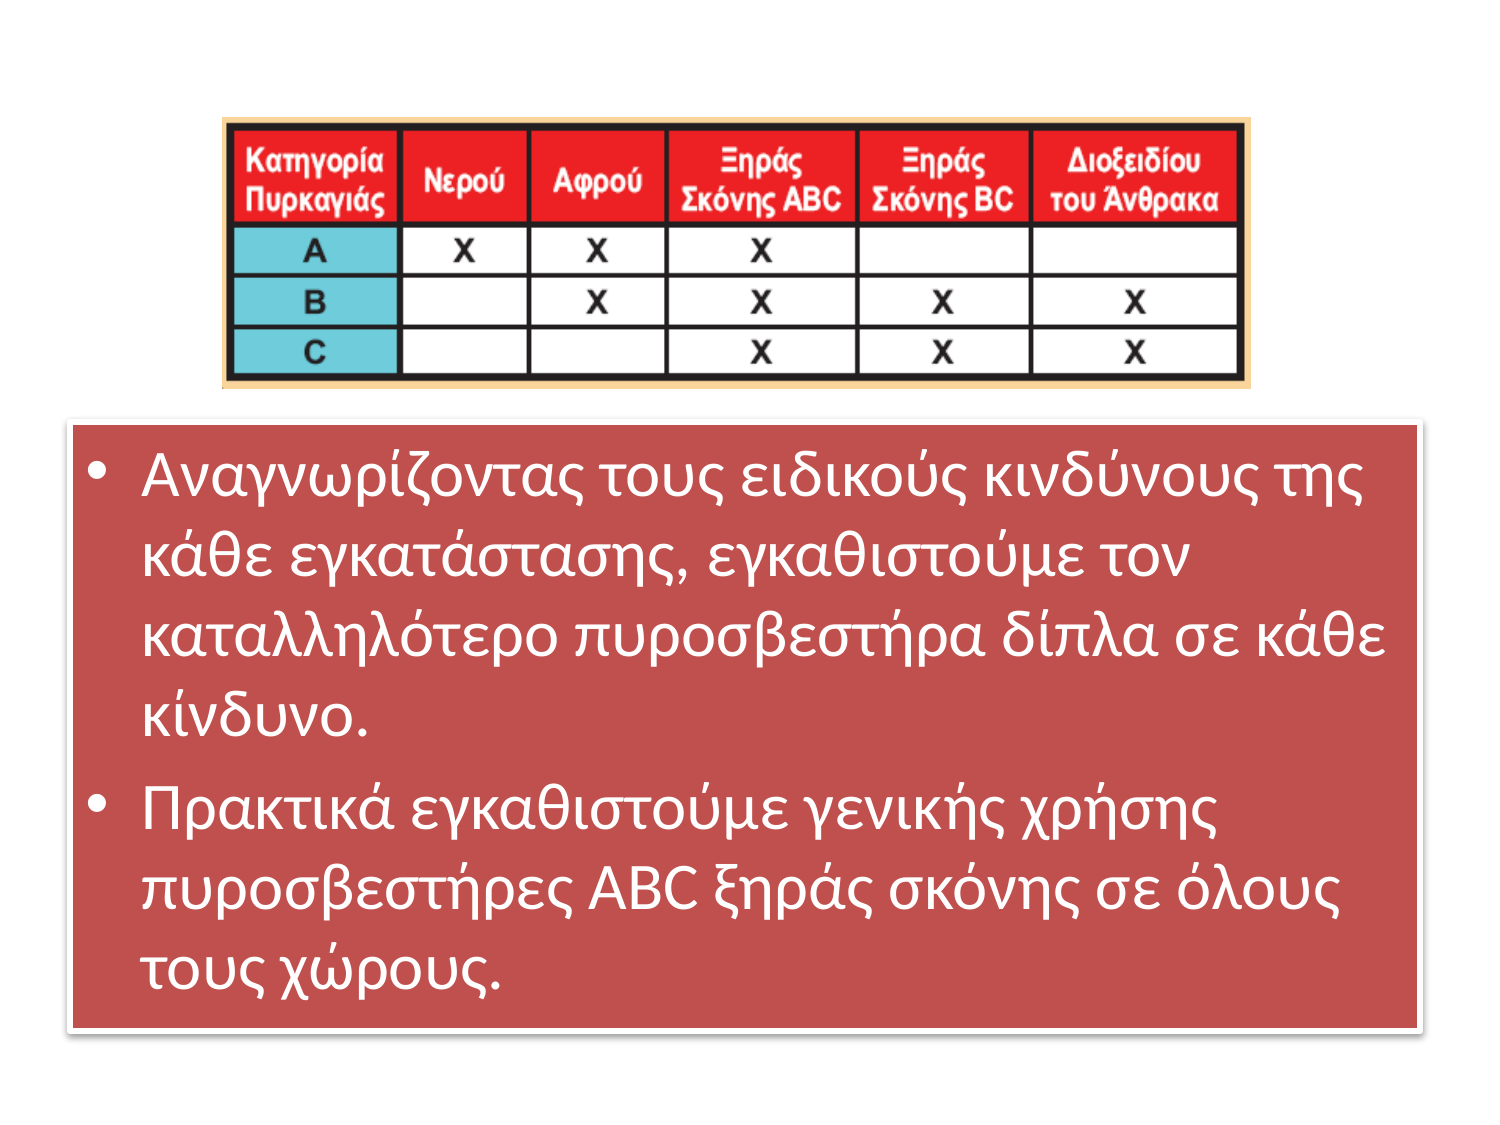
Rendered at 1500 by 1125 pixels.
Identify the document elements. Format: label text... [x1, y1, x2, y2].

list Αναγνωρίζοντας τους ειδικούς κινδύνους της κάθε εγκατάστασης, εγκαθιστούμε τον καταλληλότερο πυροσβεστήρα δίπλα σε κάθε κίνδυνο. Πρακτικά εγκαθιστούμε γενικής χρήσης πυροσβεστήρες ABC ξηράς σκόνης σε όλους τους χώρους. [67, 419, 1423, 1034]
picture [222, 116, 1251, 390]
